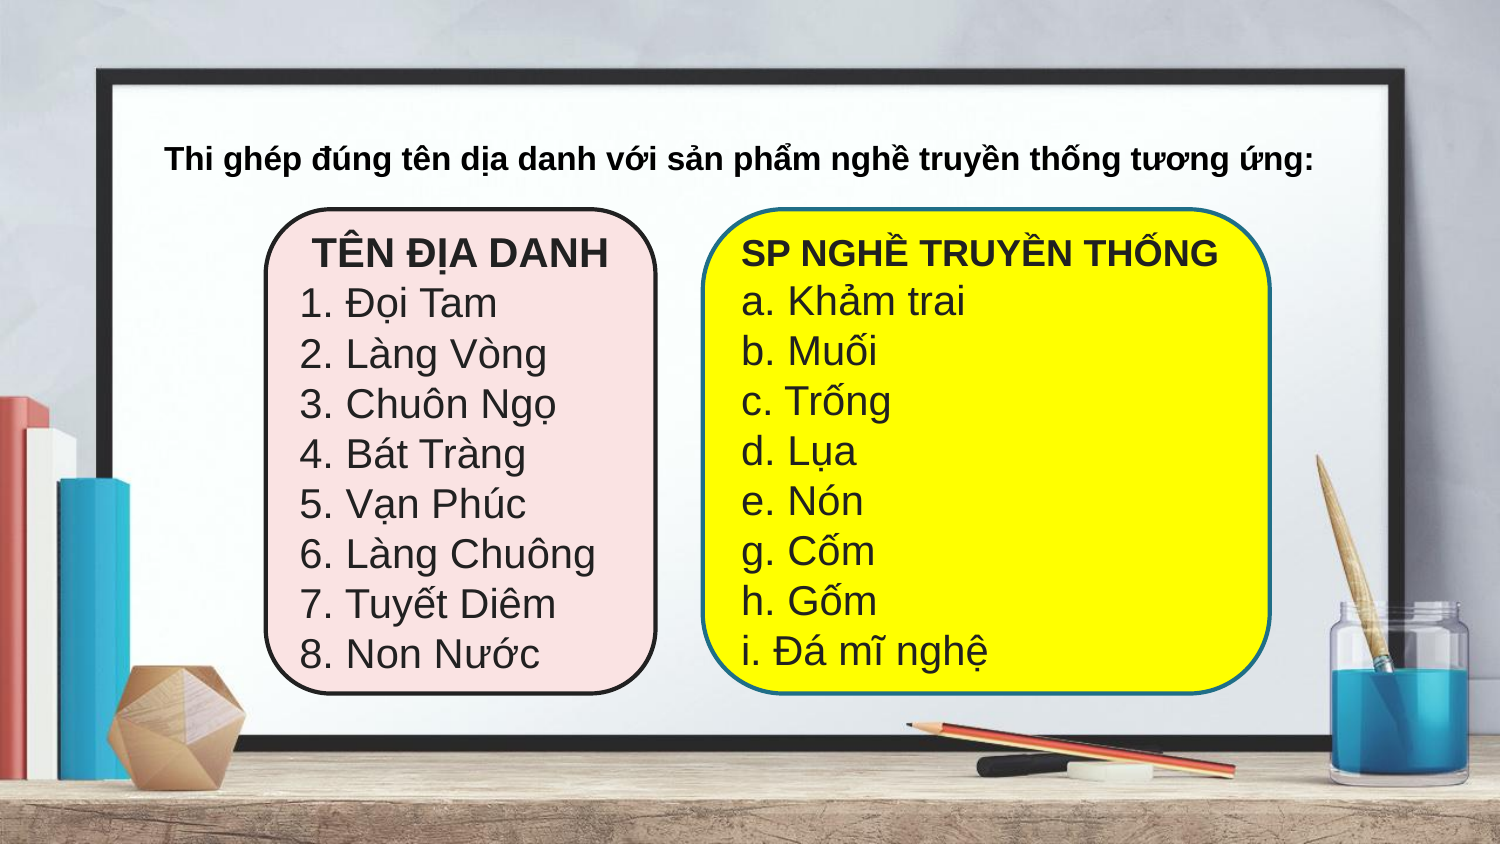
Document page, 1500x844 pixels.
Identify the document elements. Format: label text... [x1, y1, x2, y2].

text_box SP NGHỀ TRUYỀN THỐNG a. Khảm trai b. Muối c. Trống d. Lụa e. Nón g. Cốm h. Gốm i. Đá mĩ nghệ [700, 207, 1272, 696]
picture [0, 0, 1500, 844]
text_box Thi ghép đúng tên dịa danh với sản phẩm nghề truyền thống tương ứng: [149, 130, 1332, 185]
text_box TÊN ĐỊA DANH 1. Đọi Tam 2. Làng Vòng 3. Chuôn Ngọ 4. Bát Tràng 5. Vạn Phúc 6. Làng Chuông 7. Tuyết Diêm 8. Non Nước [263, 207, 658, 696]
